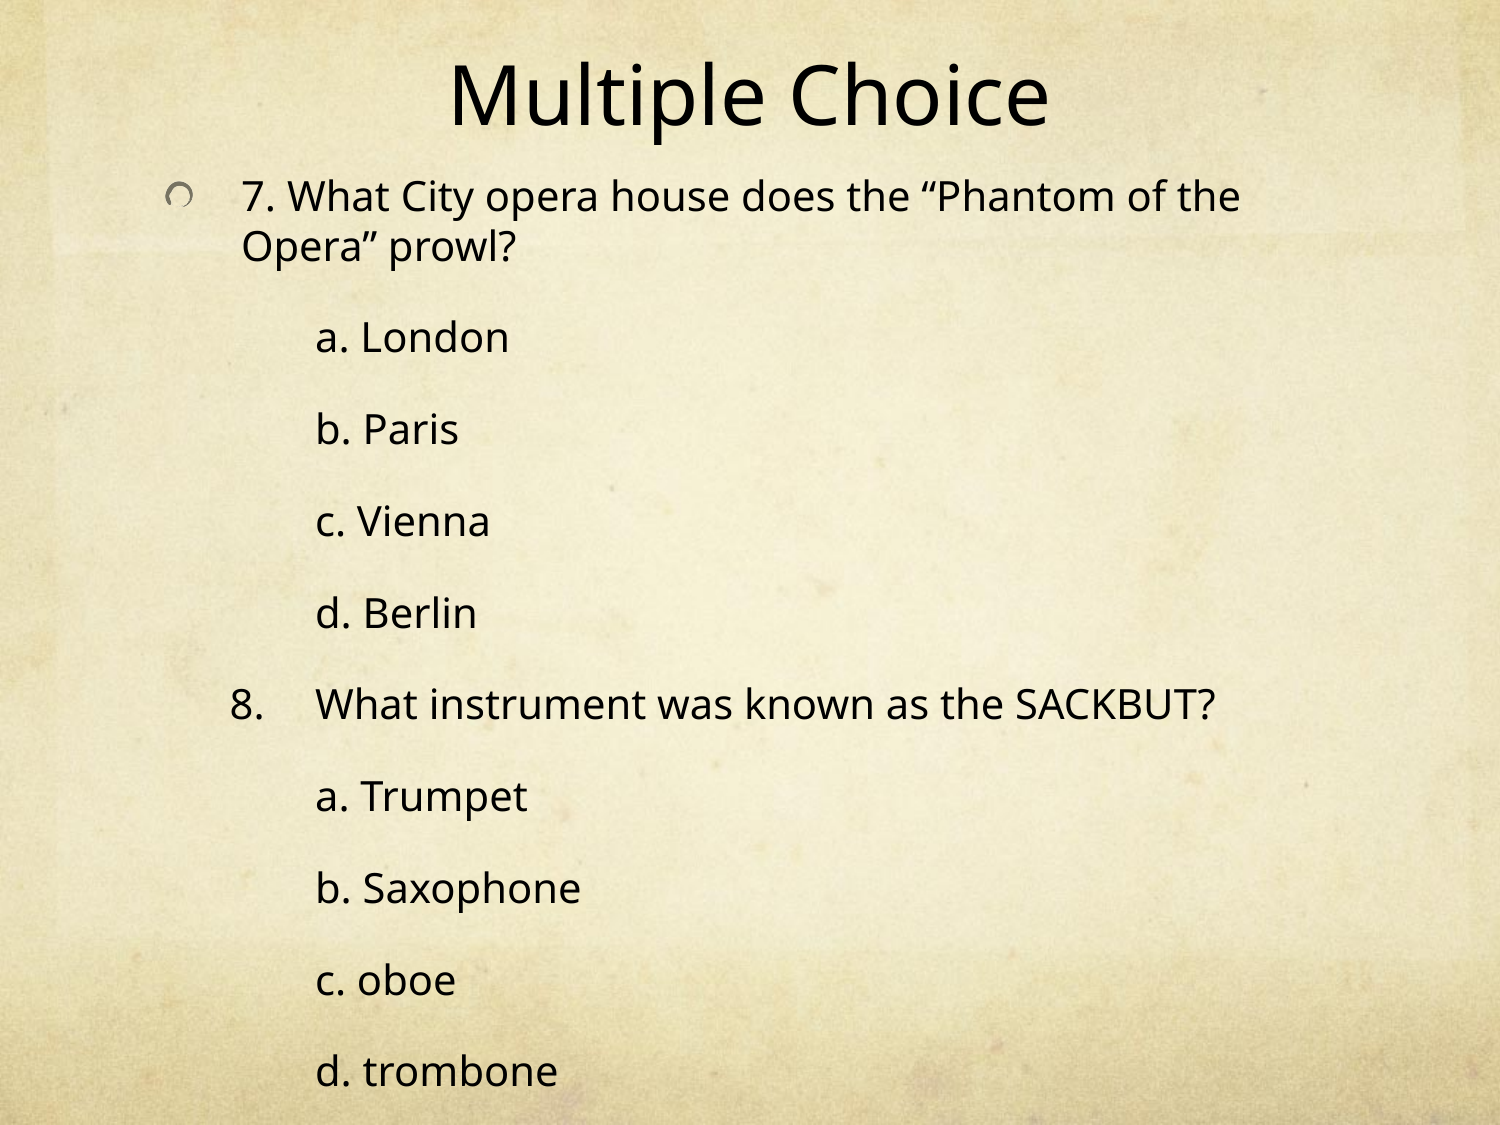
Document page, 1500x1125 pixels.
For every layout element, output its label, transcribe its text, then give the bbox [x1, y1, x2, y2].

title Multiple Choice [150, 23, 1350, 162]
picture [0, 0, 1500, 1125]
list 7. What City opera house does the “Phantom of the Opera” prowl? a. London b. Paris c. Vienna d. Berlin 8. What instrument was known as the SACKBUT? a. Trumpet b. Saxophone c. oboe d. trombone [150, 162, 1350, 1071]
